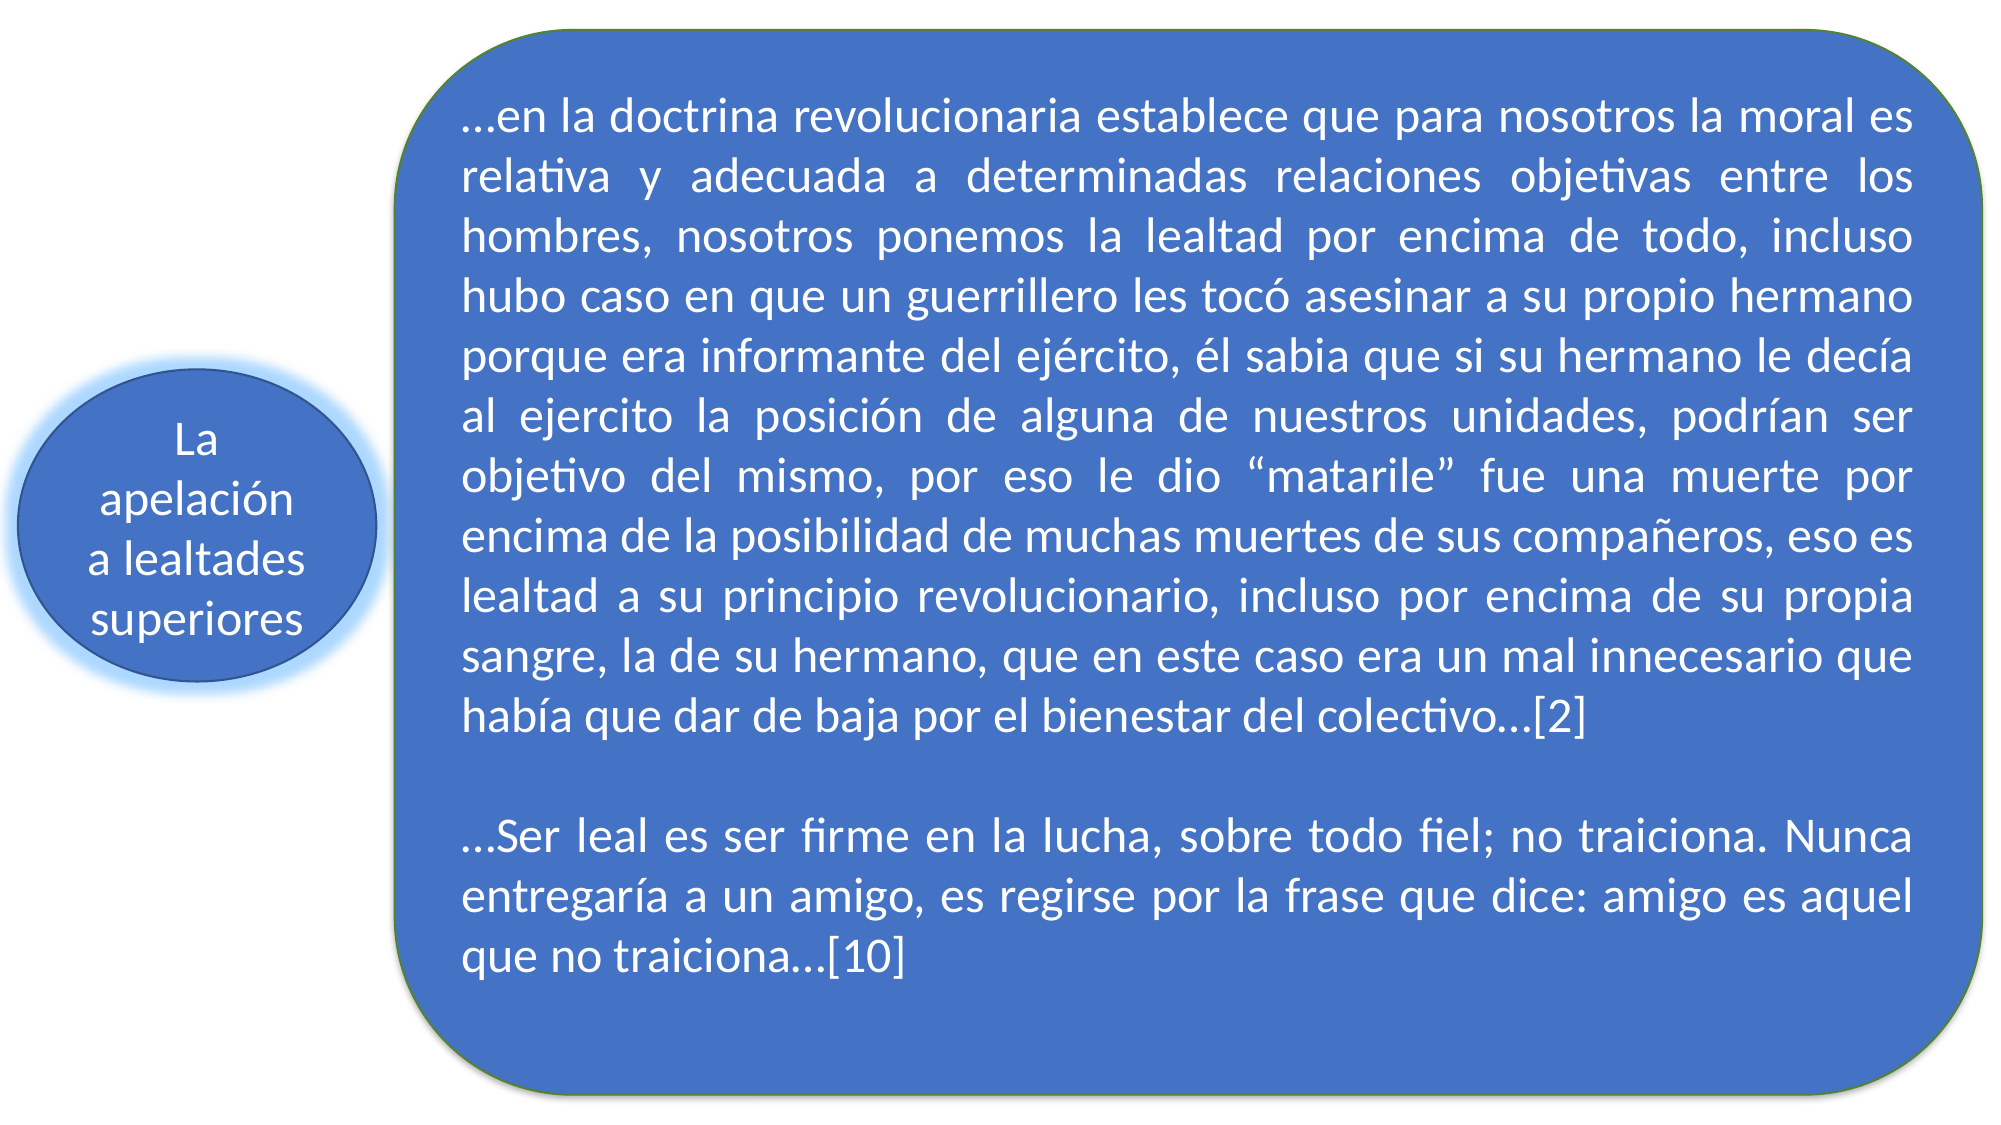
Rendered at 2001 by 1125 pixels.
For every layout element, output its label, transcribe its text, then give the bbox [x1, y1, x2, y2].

picture [0, 0, 2001, 1125]
text_box La apelación a lealtades superiores [16, 368, 378, 683]
text_box …en la doctrina revolucionaria establece que para nosotros la moral es relativa y adecuada a determinadas relaciones objetivas entre los hombres, nosotros ponemos la lealtad por encima de todo, incluso hubo caso en que un guerrillero les tocó asesinar a su propio hermano porque era informante del ejército, él sabia que si su hermano le decía al ejercito la posición de alguna de nuestros unidades, podrían ser objetivo del mismo, por eso le dio “matarile” fue una muerte por encima de la posibilidad de muchas muertes de sus compañeros, eso es lealtad a su principio revolucionario, incluso por encima de su propia sangre, la de su hermano, que en este caso era un mal innecesario que había que dar de baja por el bienestar del colectivo…[2] …Ser leal es ser firme en la lucha, sobre todo fiel; no traiciona. Nunca entregaría a un amigo, es regirse por la frase que dice: amigo es aquel que no traiciona…[10] [393, 28, 1984, 1096]
